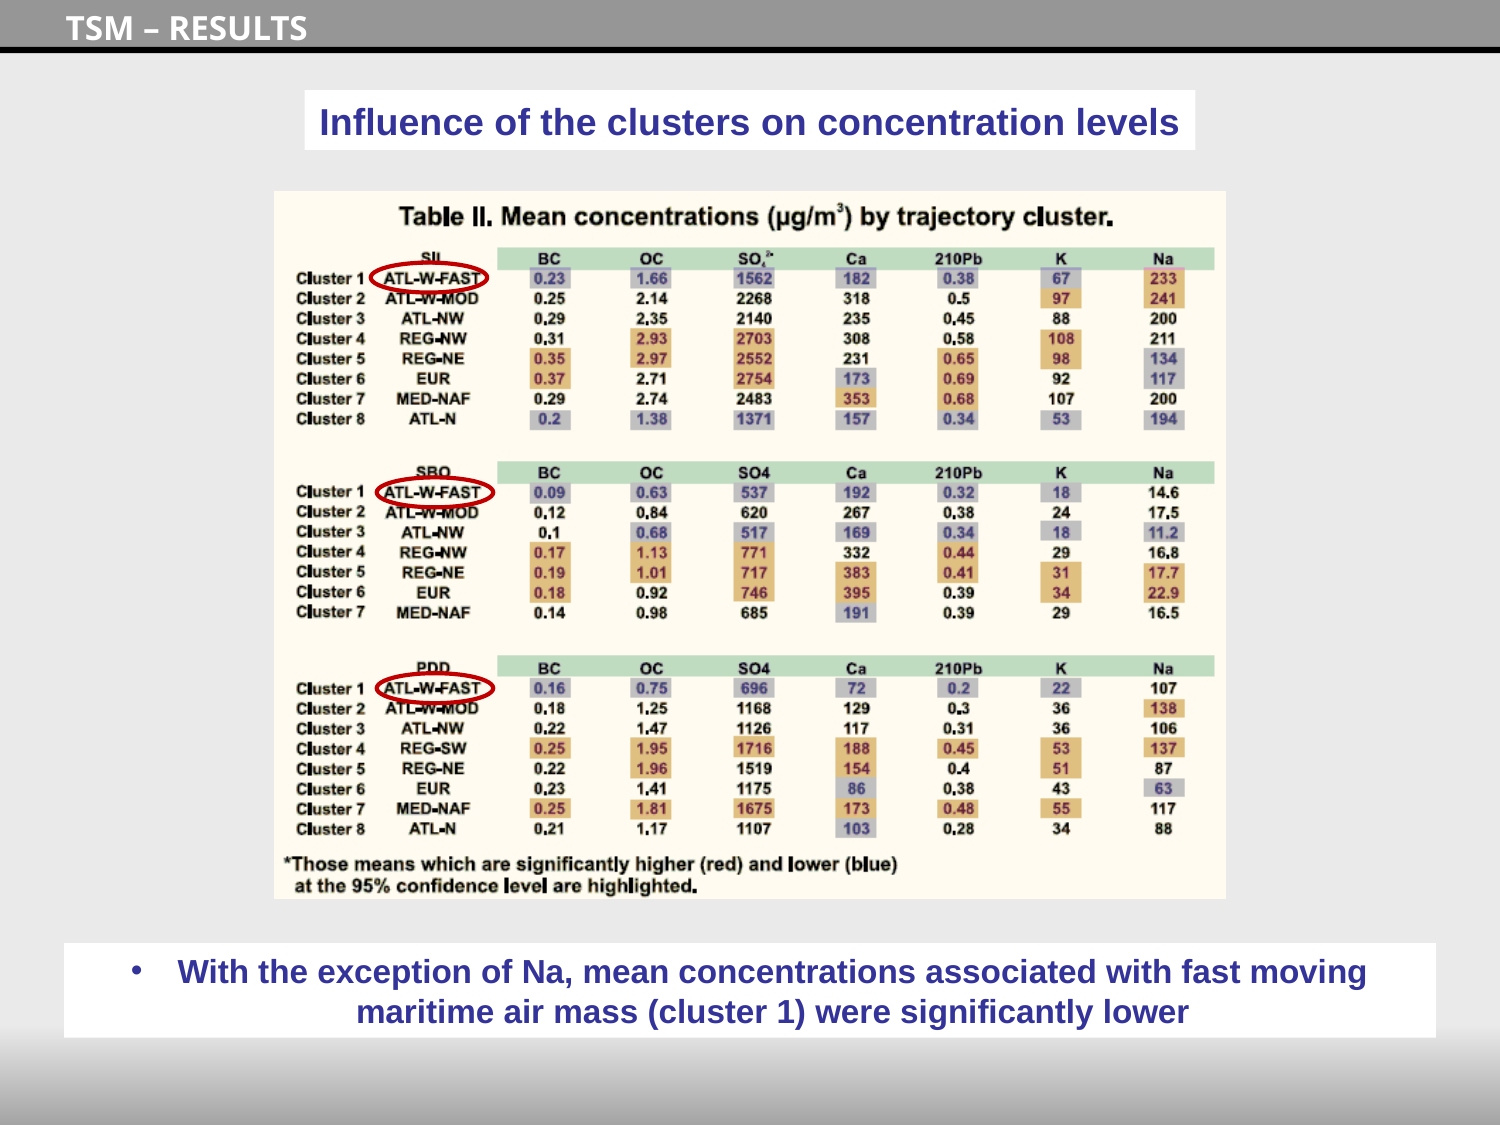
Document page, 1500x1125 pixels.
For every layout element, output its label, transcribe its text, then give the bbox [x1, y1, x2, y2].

text_box With the exception of Na, mean concentrations associated with fast moving maritime air mass (cluster 1) were significantly lower [64, 943, 1436, 1038]
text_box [0, 0, 1500, 56]
text_box Influence of the clusters on concentration levels [304, 90, 1196, 150]
picture [273, 191, 1226, 899]
